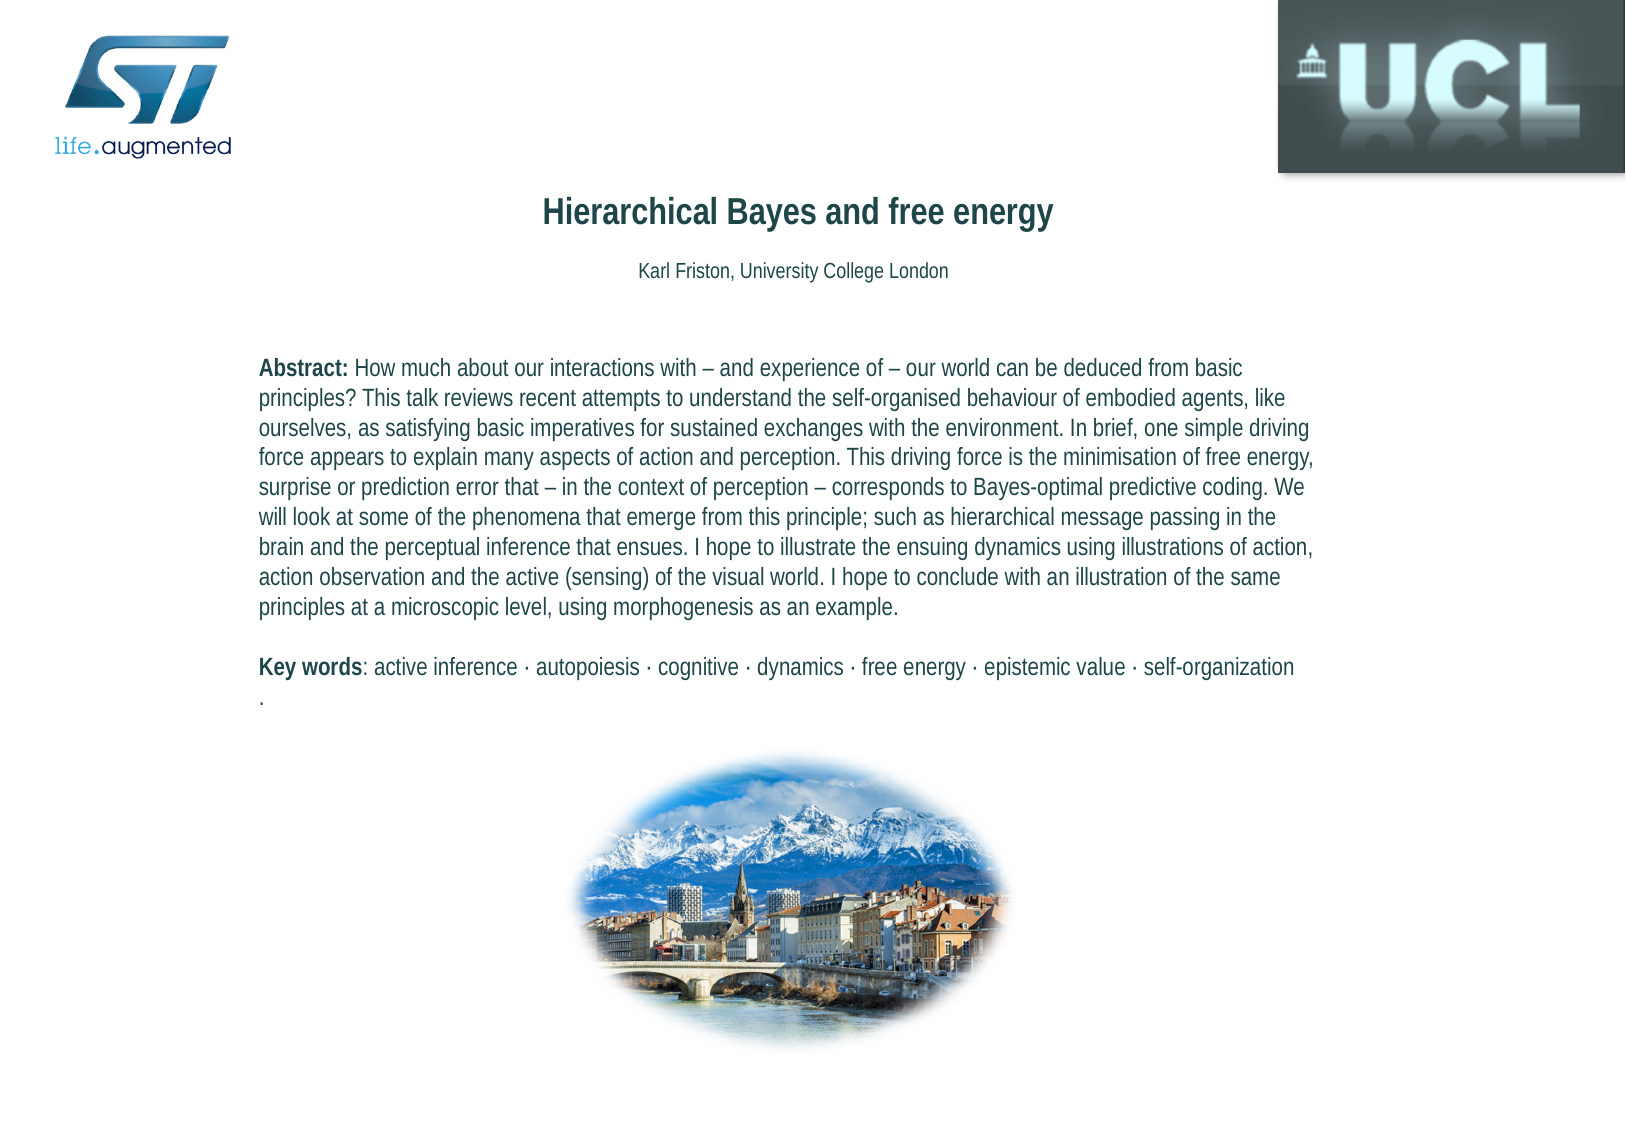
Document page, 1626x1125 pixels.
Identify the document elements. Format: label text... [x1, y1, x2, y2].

text_box Hierarchical Bayes and free energy Karl Friston, University College London [410, 134, 1178, 291]
picture [1278, 0, 1625, 173]
picture [561, 746, 1020, 1059]
picture [51, 30, 238, 160]
text_box Abstract: How much about our interactions with – and experience of – our world can be deduced from basic principles? This talk reviews recent attempts to understand the self-organised behaviour of embodied agents, like ourselves, as satisfying basic imperatives for sustained exchanges with the environment. In brief, one simple driving force appears to explain many aspects of action and perception. This driving force is the minimisation of free energy, surprise or prediction error that – in the context of perception – corresponds to Bayes-optimal predictive coding. We will look at some of the phenomena that emerge from this principle; such as hierarchical message passing in the brain and the perceptual inference that ensues. I hope to illustrate the ensuing dynamics using illustrations of action, action observation and the active (sensing) of the visual world. I hope to conclude with an illustration of the same principles at a microscopic level, using morphogenesis as an example. Key words: active inference ∙ autopoiesis ∙ cognitive ∙ dynamics ∙ free energy ∙ epistemic value ∙ self-organization . [244, 343, 1344, 718]
